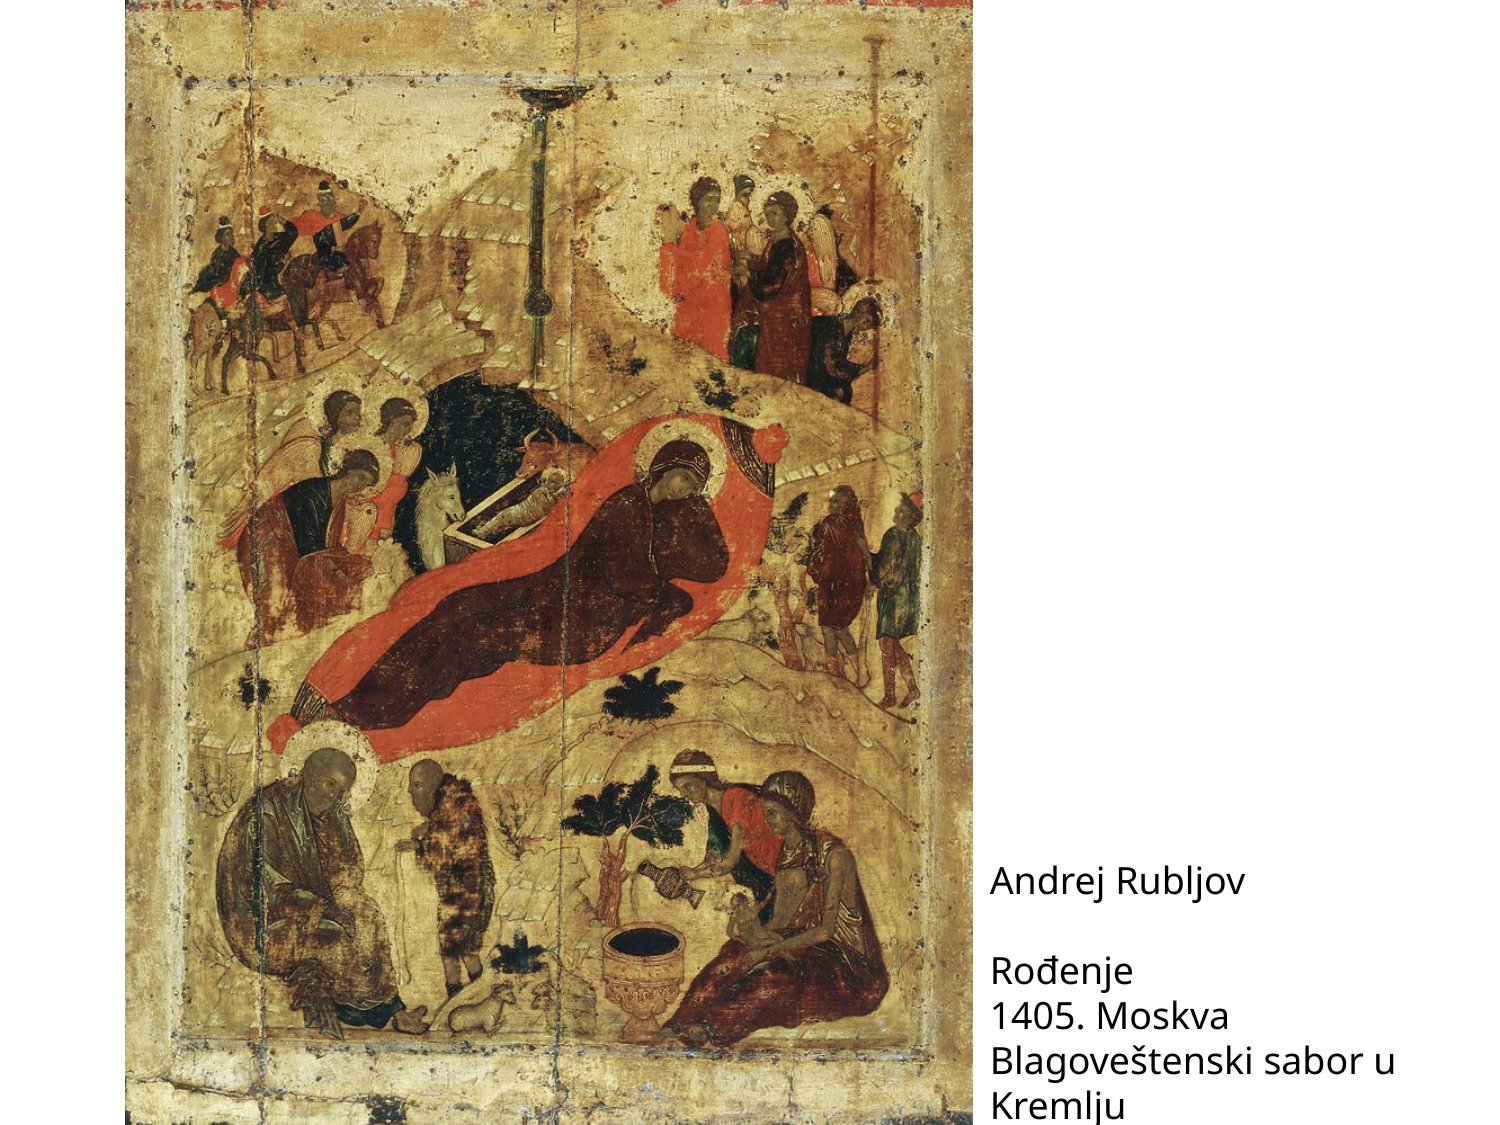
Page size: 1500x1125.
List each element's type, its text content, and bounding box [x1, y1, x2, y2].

picture [124, 0, 973, 1125]
text_box Andrej Rubljov Rođenje 1405. Moskva Blagoveštenski sabor u Kremlju [976, 849, 1475, 1125]
